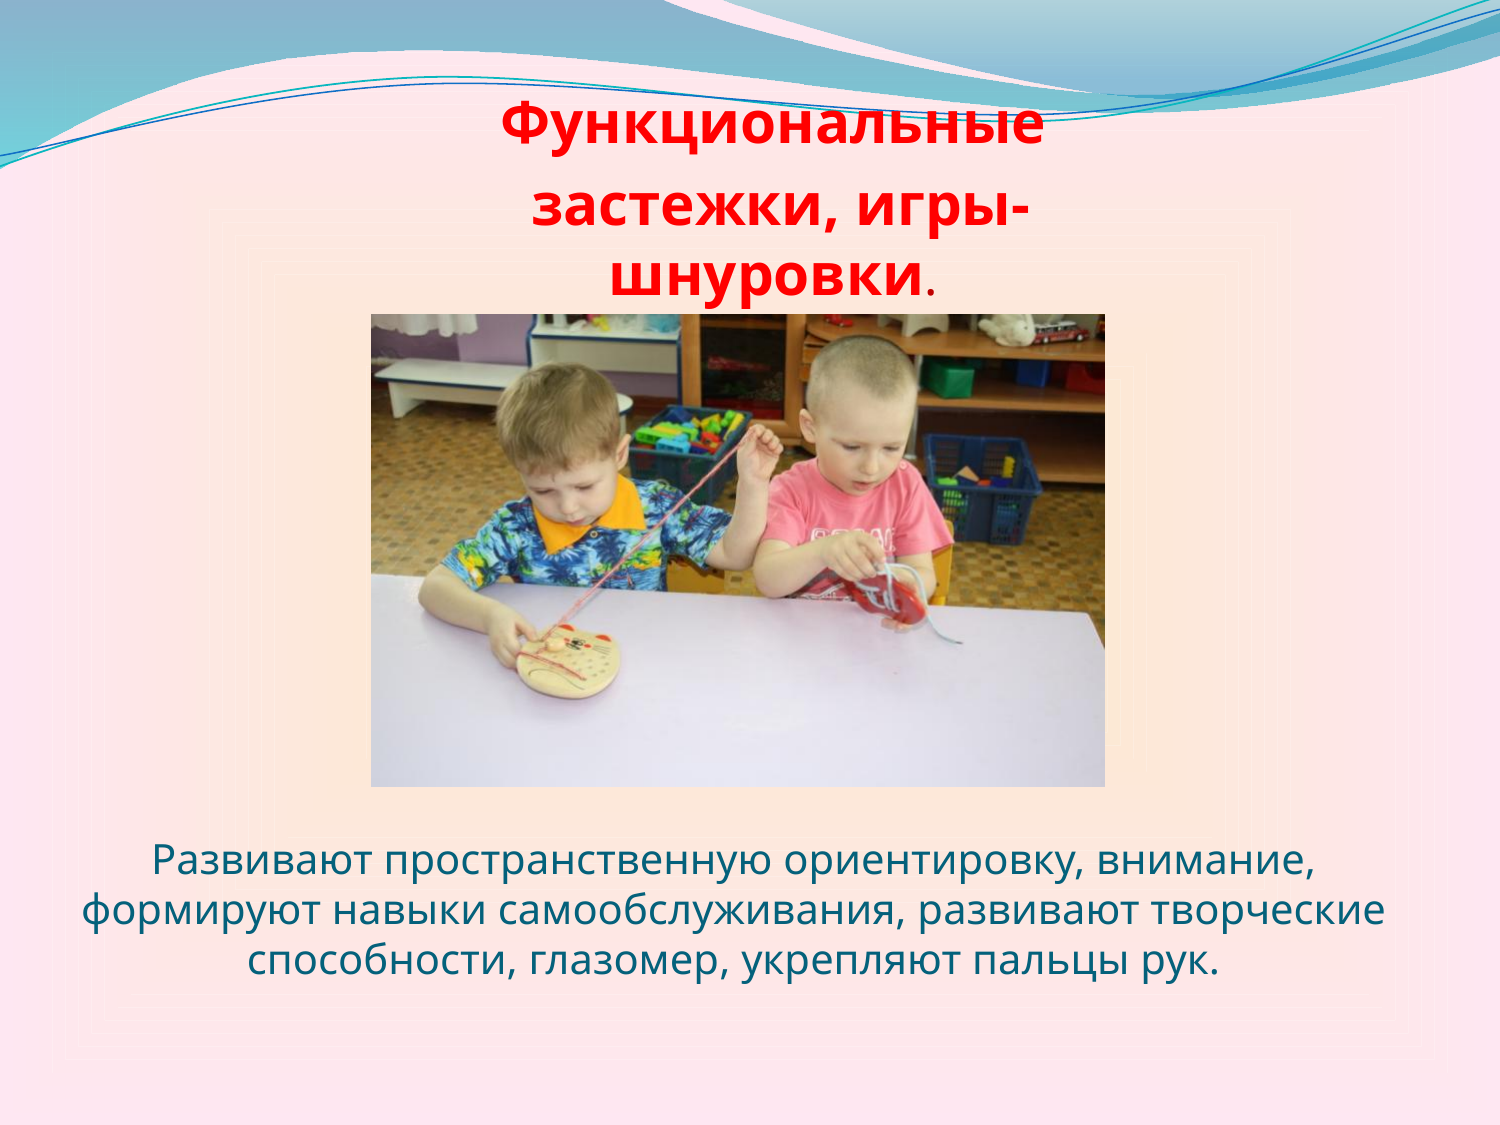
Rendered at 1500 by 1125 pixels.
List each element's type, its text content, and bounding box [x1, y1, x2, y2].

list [371, 314, 1105, 788]
list Функциональные застежки, игры-шнуровки. [363, 113, 1184, 279]
title Развивают пространственную ориентировку, внимание, формируют навыки самообслуживания, развивают творческие способности, глазомер, укрепляют пальцы рук. [58, 820, 1409, 1043]
